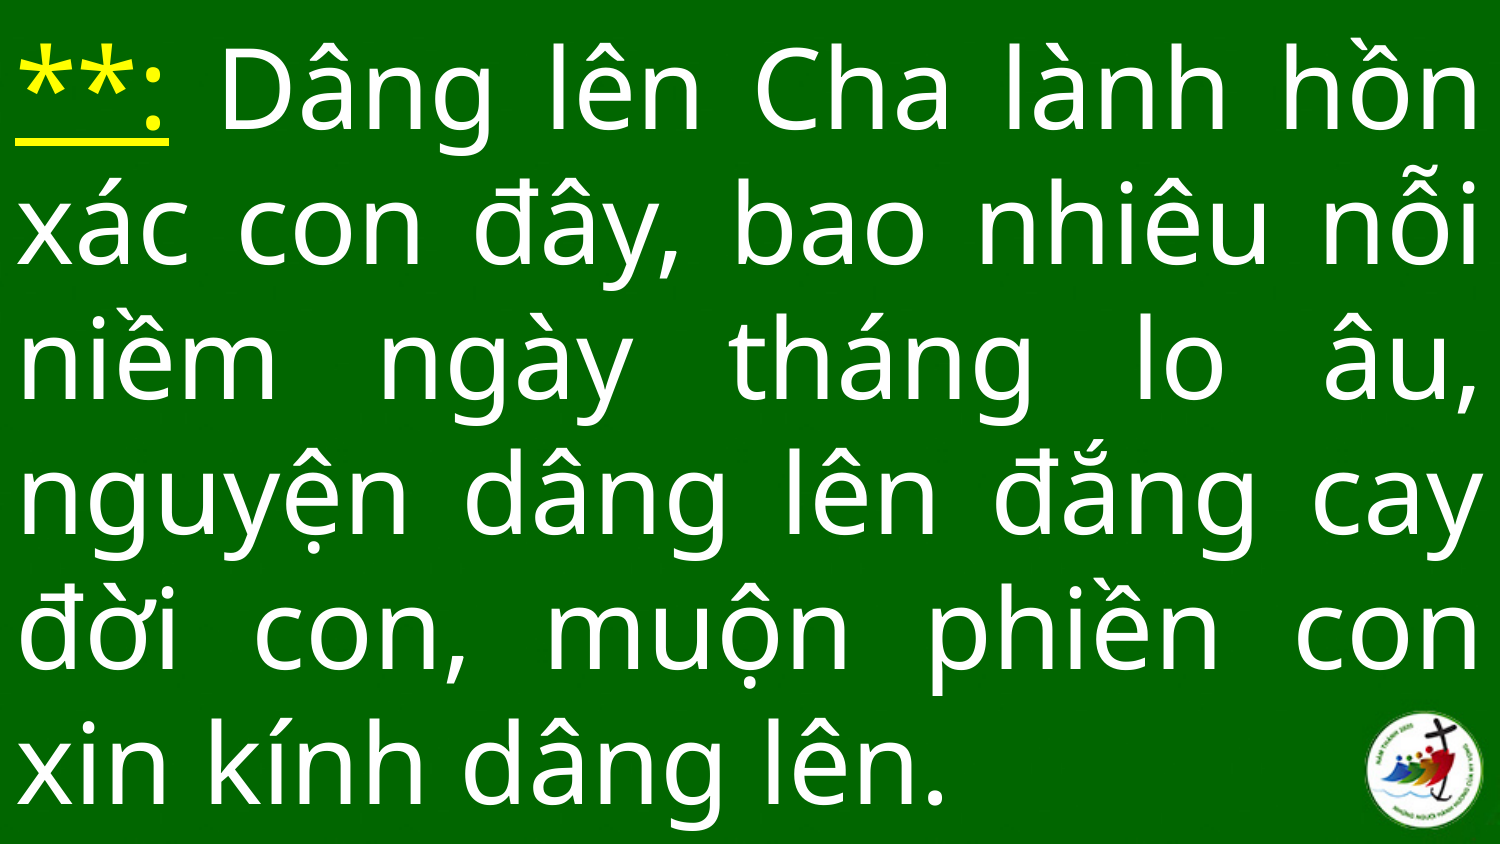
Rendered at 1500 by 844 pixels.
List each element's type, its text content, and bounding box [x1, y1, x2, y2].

title **: Dâng lên Cha lành hồn xác con đây, bao nhiêu nỗi niềm ngày tháng lo âu, nguyện dâng lên đắng cay đời con, muộn phiền con xin kính dâng lên. [0, 0, 1500, 844]
